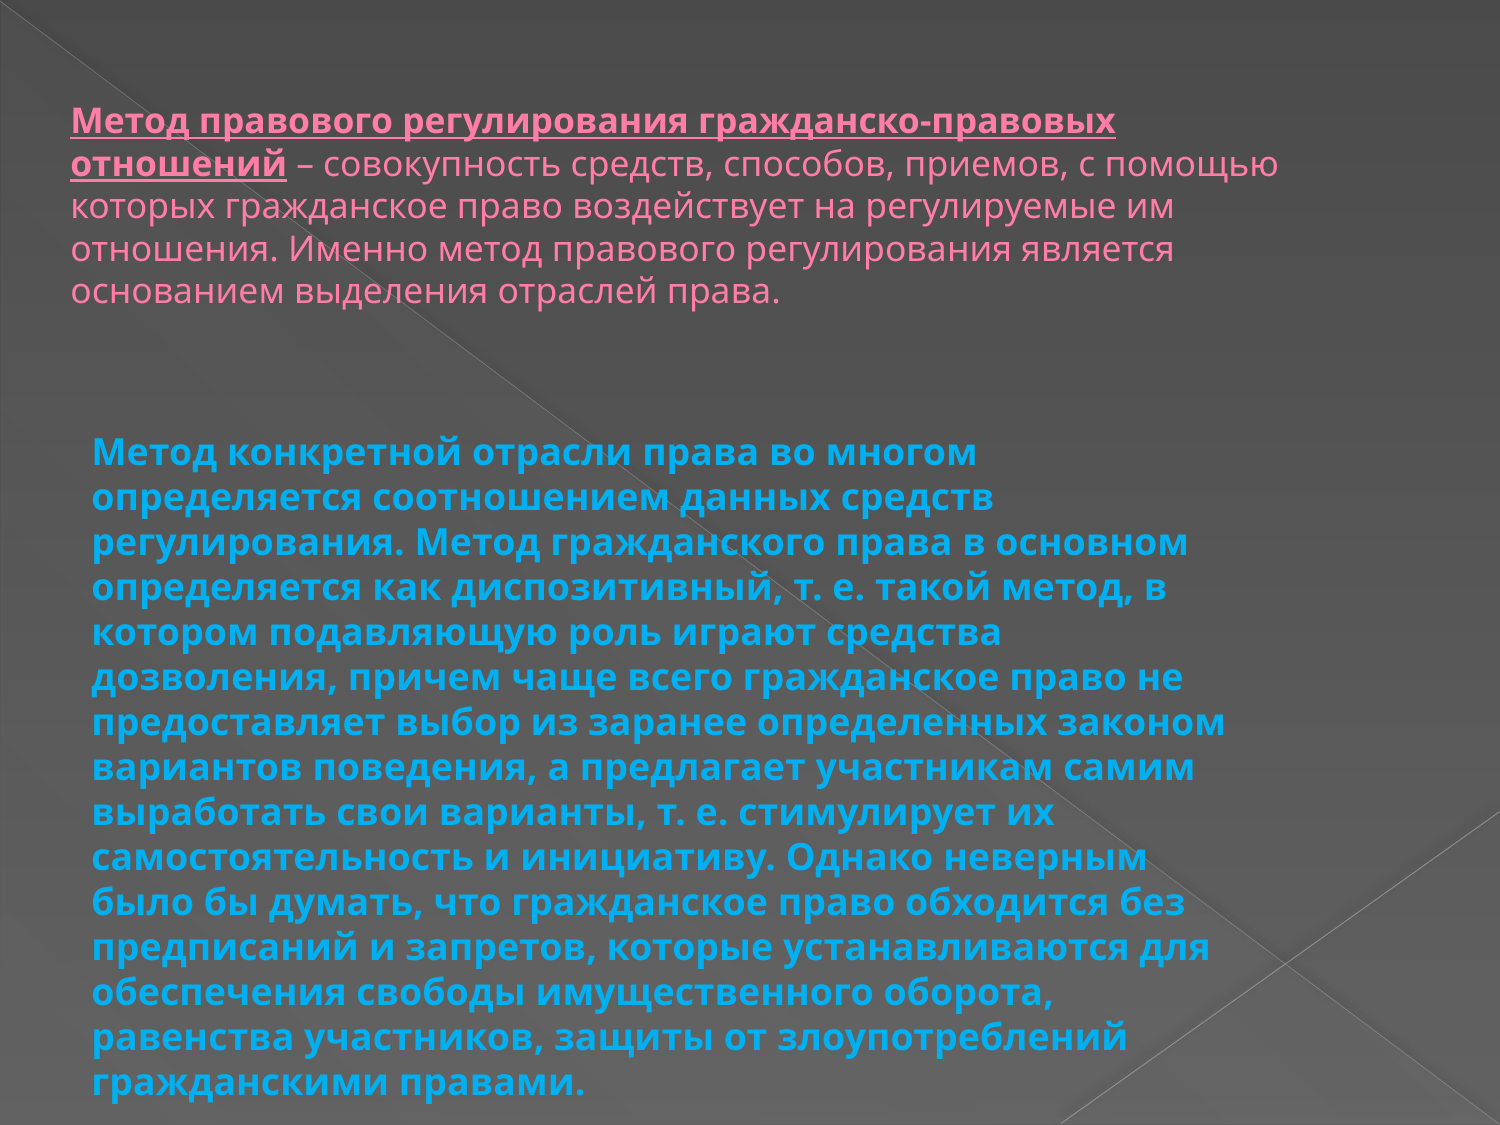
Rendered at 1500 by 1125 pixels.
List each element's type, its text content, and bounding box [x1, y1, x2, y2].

title Метод правового регулирования гражданско-правовых отношений – совокупность средств, способов, приемов, с помощью которых гражданское право воздействует на регулируемые им отношения. Именно метод правового регулирования является основанием выделения отраслей права. [0, 90, 1350, 320]
text_box Метод конкретной отрасли права во многом определяется соотношением данных средств регулирования. Метод гражданского права в основном определяется как диспозитивный, т. е. такой метод, в котором подавляющую роль играют средства дозволения, причем чаще всего гражданское право не предоставляет выбор из заранее определенных законом вариантов поведения, а предлагает участникам самим выработать свои варианты, т. е. стимулирует их самостоятельность и инициативу. Однако неверным было бы думать, что гражданское право обходится без предписаний и запретов, которые устанавливаются для обеспечения свободы имущественного оборота, равенства участников, защиты от злоупотреблений гражданскими правами. [76, 420, 1267, 1111]
